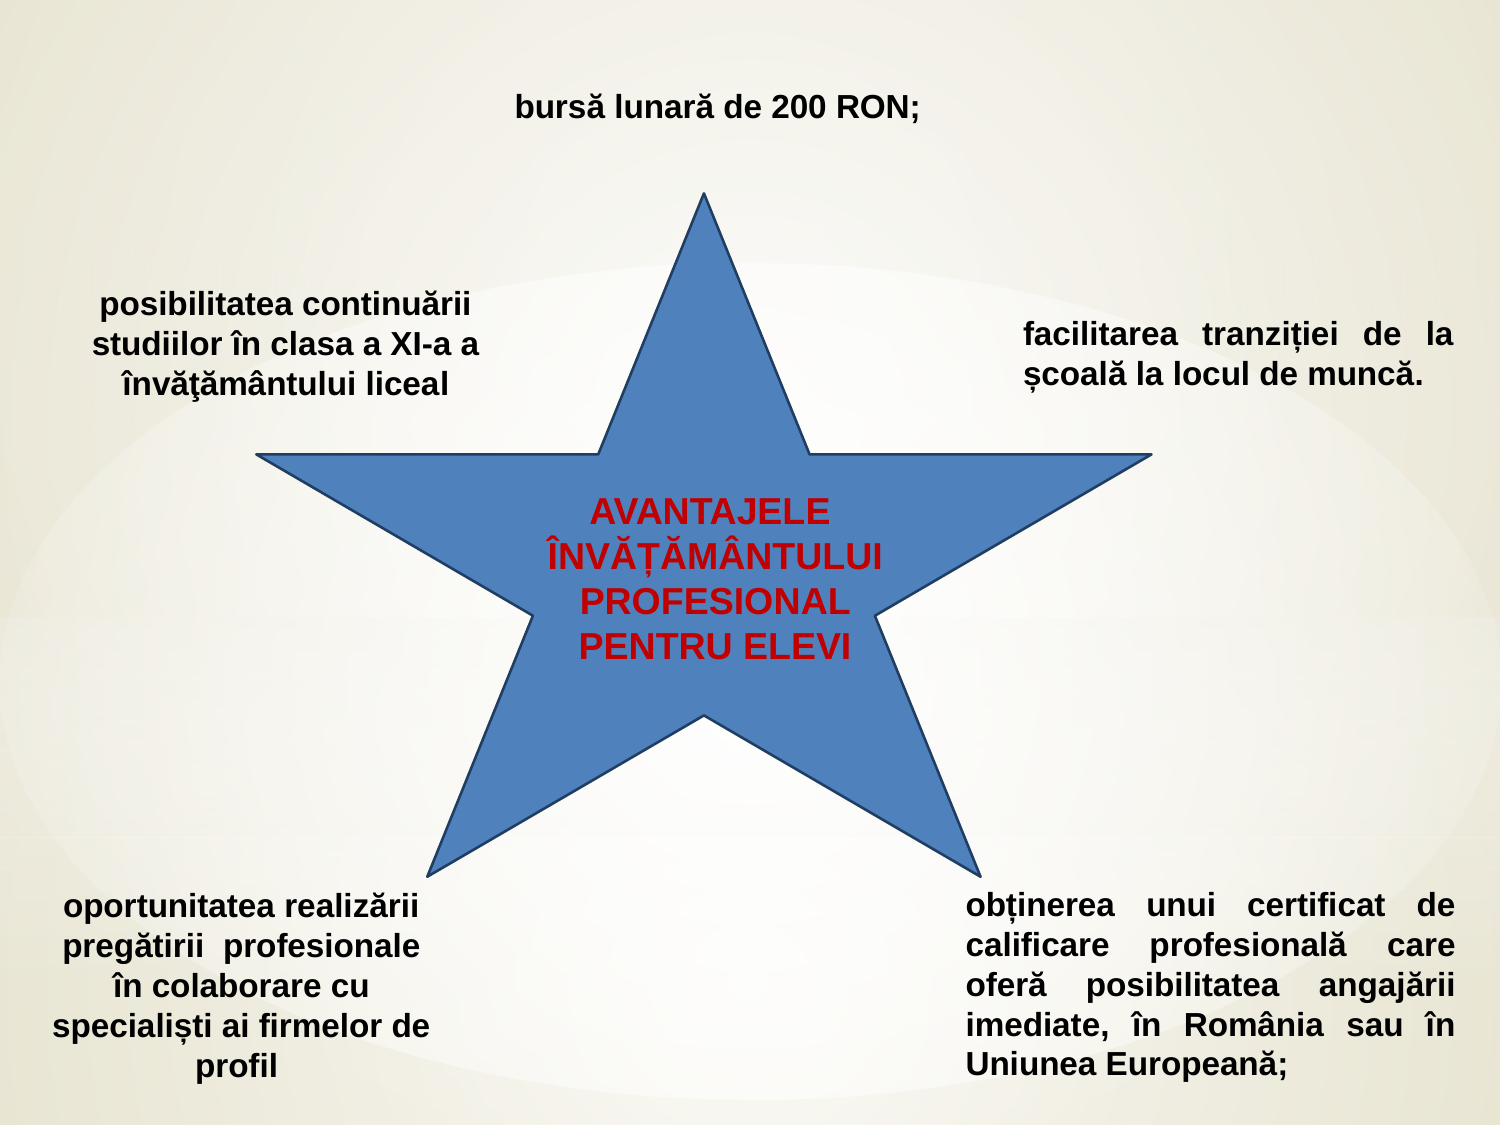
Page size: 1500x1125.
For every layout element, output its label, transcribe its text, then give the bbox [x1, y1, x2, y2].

text_box AVANTAJELE ÎNVĂȚĂMÂNTULUI PROFESIONAL PENTRU ELEVI [491, 479, 939, 675]
text_box [255, 192, 1153, 593]
text_box [426, 675, 982, 878]
text_box facilitarea tranziției de la școală la locul de muncă. [1008, 305, 1470, 400]
text_box oportunitatea realizării pregătirii profesionale în colaborare cu specialiști ai firmelor de profil [29, 876, 454, 1091]
text_box obținerea unui certificat de calificare profesională care oferă posibilitatea angajării imediate, în România sau în Uniunea Europeană; [950, 875, 1471, 1090]
text_box posibilitatea continuării studiilor în clasa a XI-a a învăţământului liceal [29, 274, 543, 410]
text_box bursă lunară de 200 RON; [499, 78, 936, 133]
